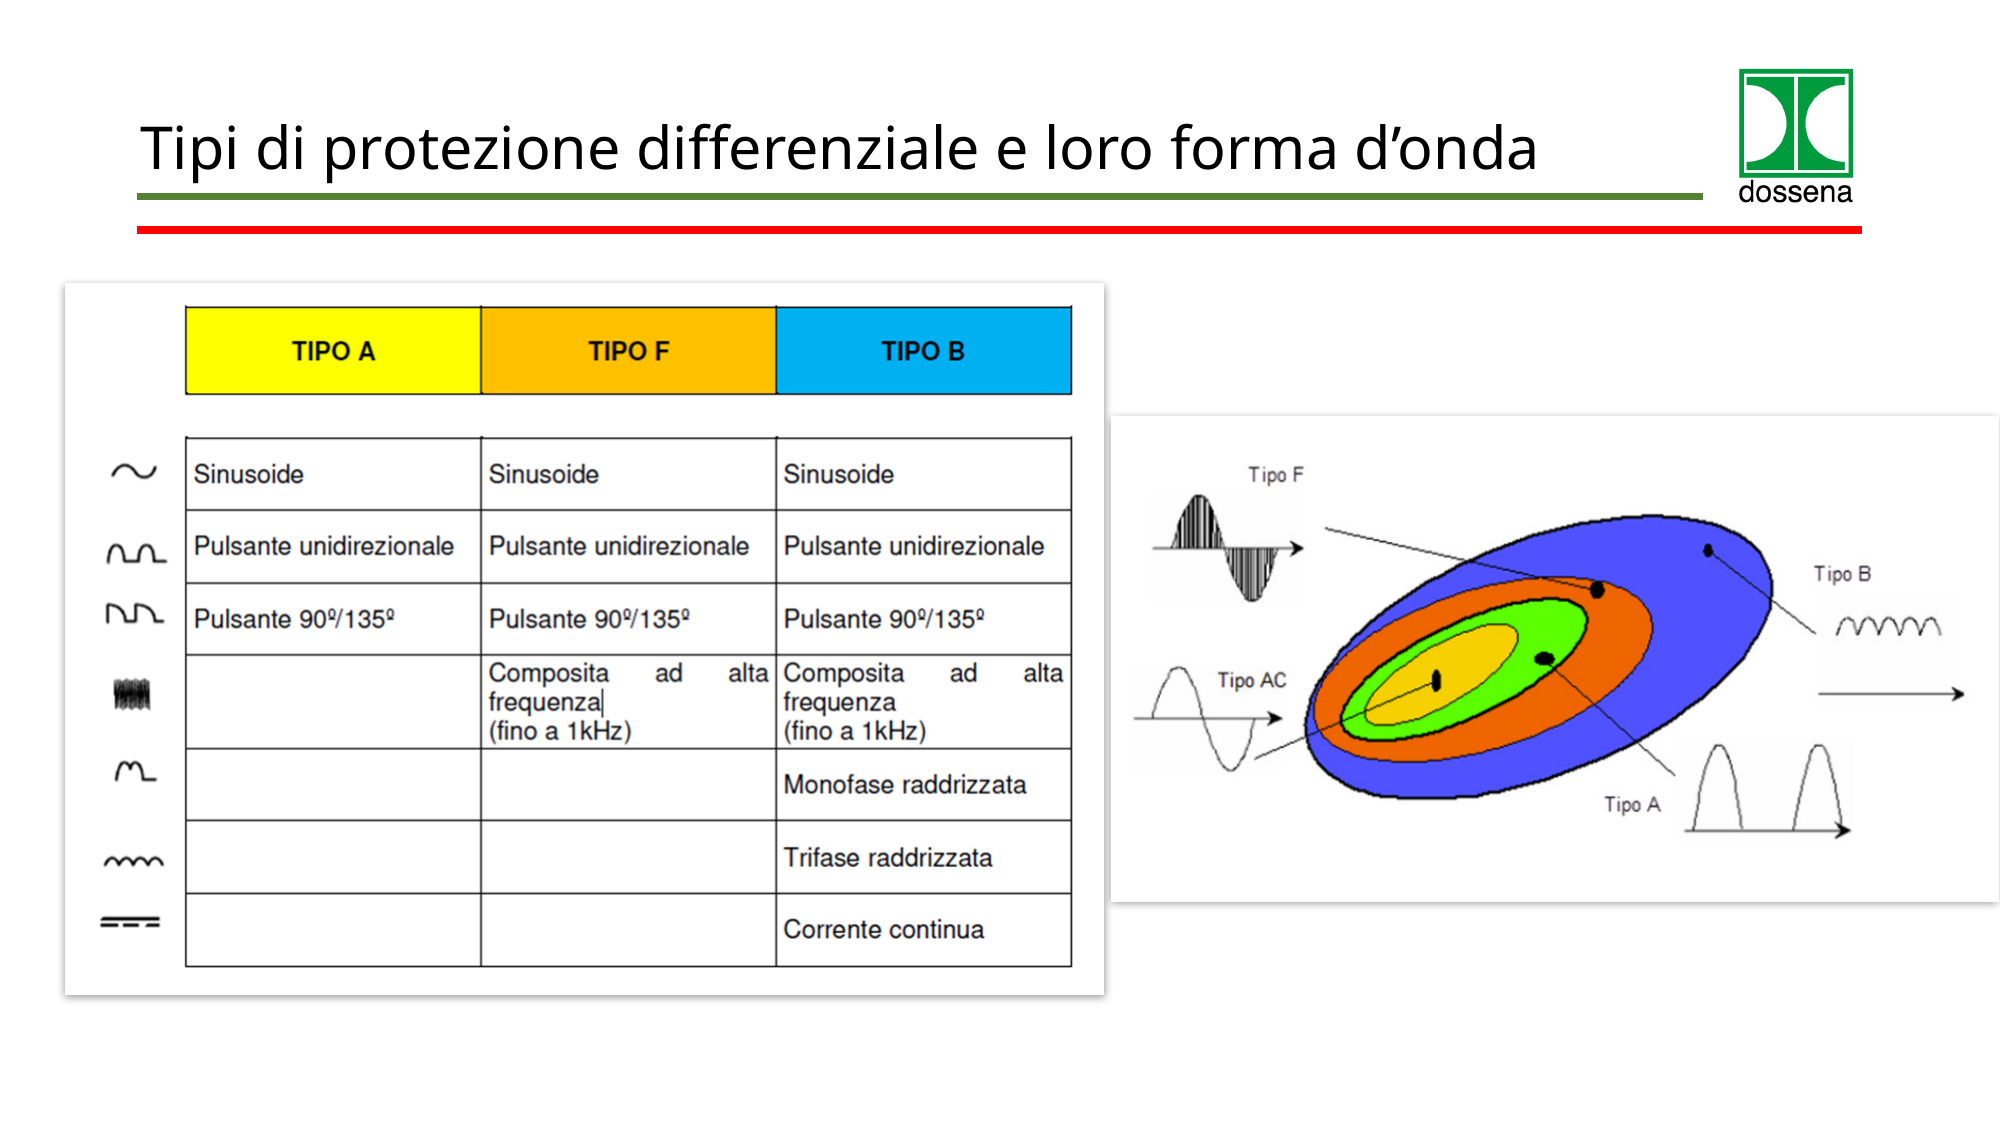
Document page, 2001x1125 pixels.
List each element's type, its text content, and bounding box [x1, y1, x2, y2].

picture [1125, 430, 1985, 888]
list Tipi di protezione differenziale e loro forma d’onda [125, 111, 1682, 192]
picture [79, 297, 1090, 981]
picture [1727, 61, 1863, 215]
